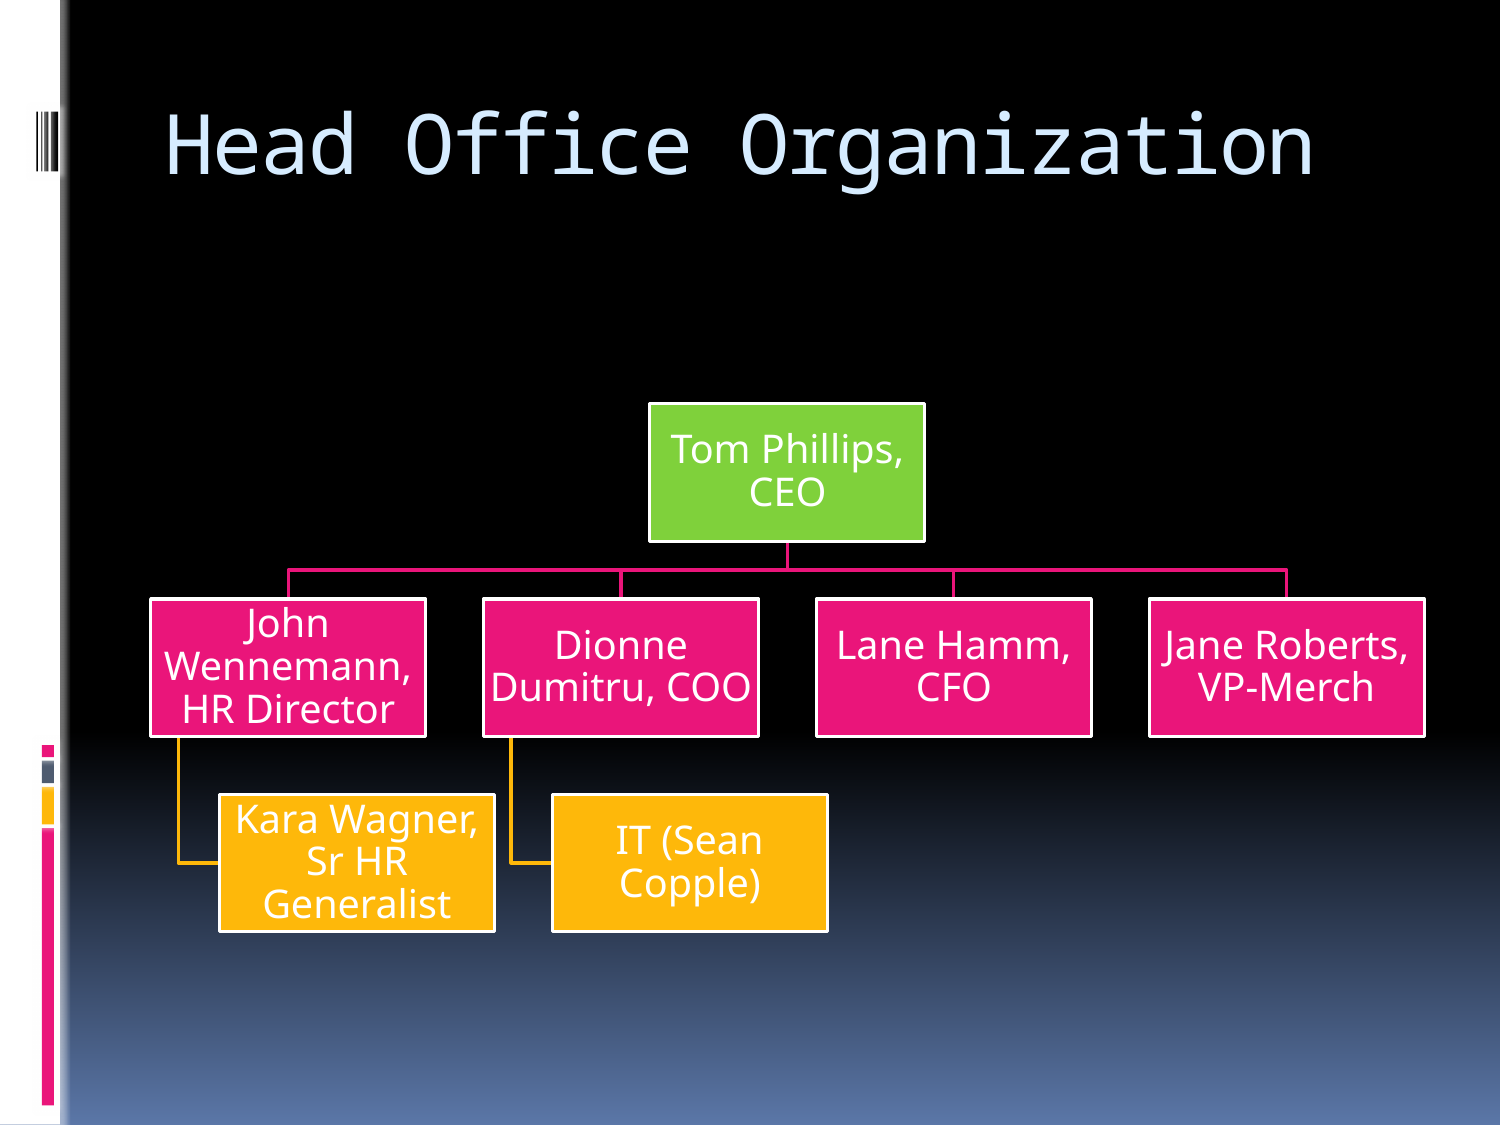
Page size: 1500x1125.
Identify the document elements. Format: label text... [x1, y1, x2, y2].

title Head Office Organization [150, 83, 1425, 234]
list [149, 292, 1426, 1044]
